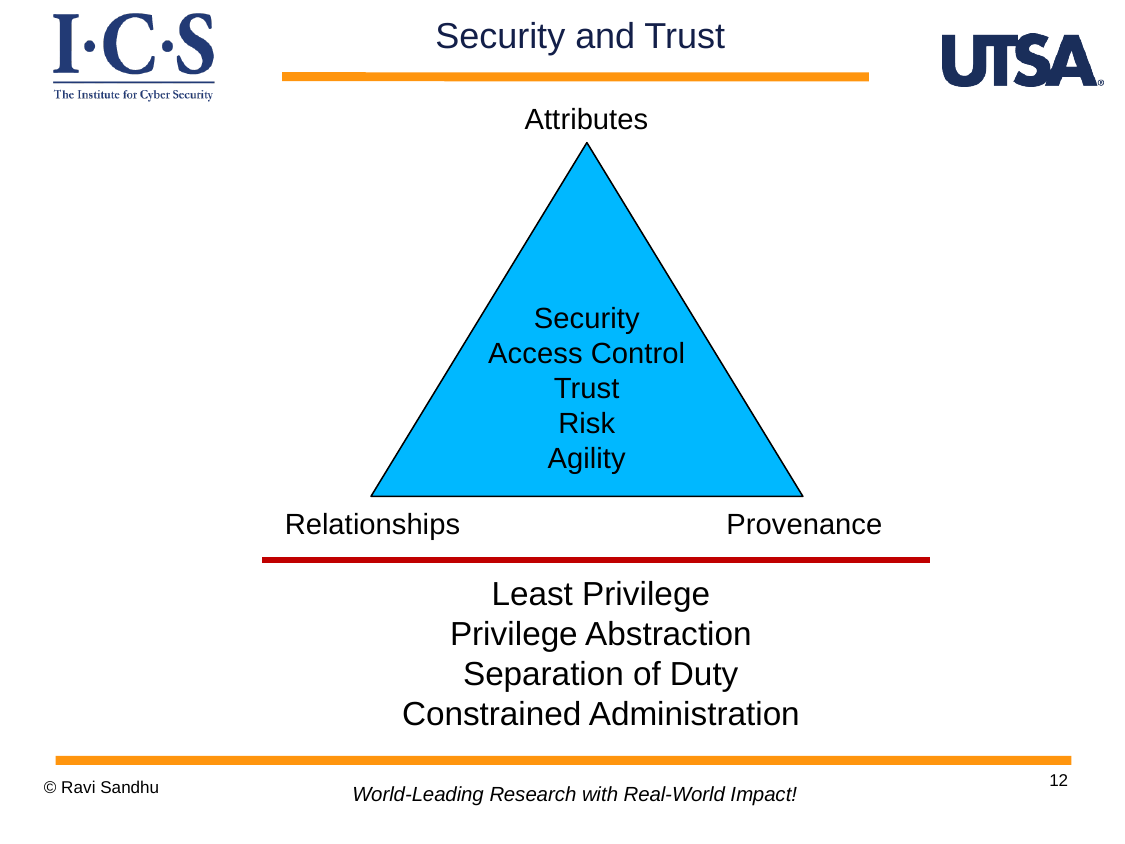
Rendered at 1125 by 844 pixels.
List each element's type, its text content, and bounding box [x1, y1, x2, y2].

picture [50, 0, 216, 103]
slide_number 12 [802, 764, 1073, 831]
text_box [254, 93, 923, 550]
text_box Security and Trust [290, 5, 871, 63]
text_box Least Privilege Privilege Abstraction Separation of Duty Constrained Administration [360, 569, 842, 740]
picture [942, 33, 1104, 87]
text_box World-Leading Research with Real-World Impact! [343, 776, 807, 810]
text_box © Ravi Sandhu [43, 776, 306, 820]
